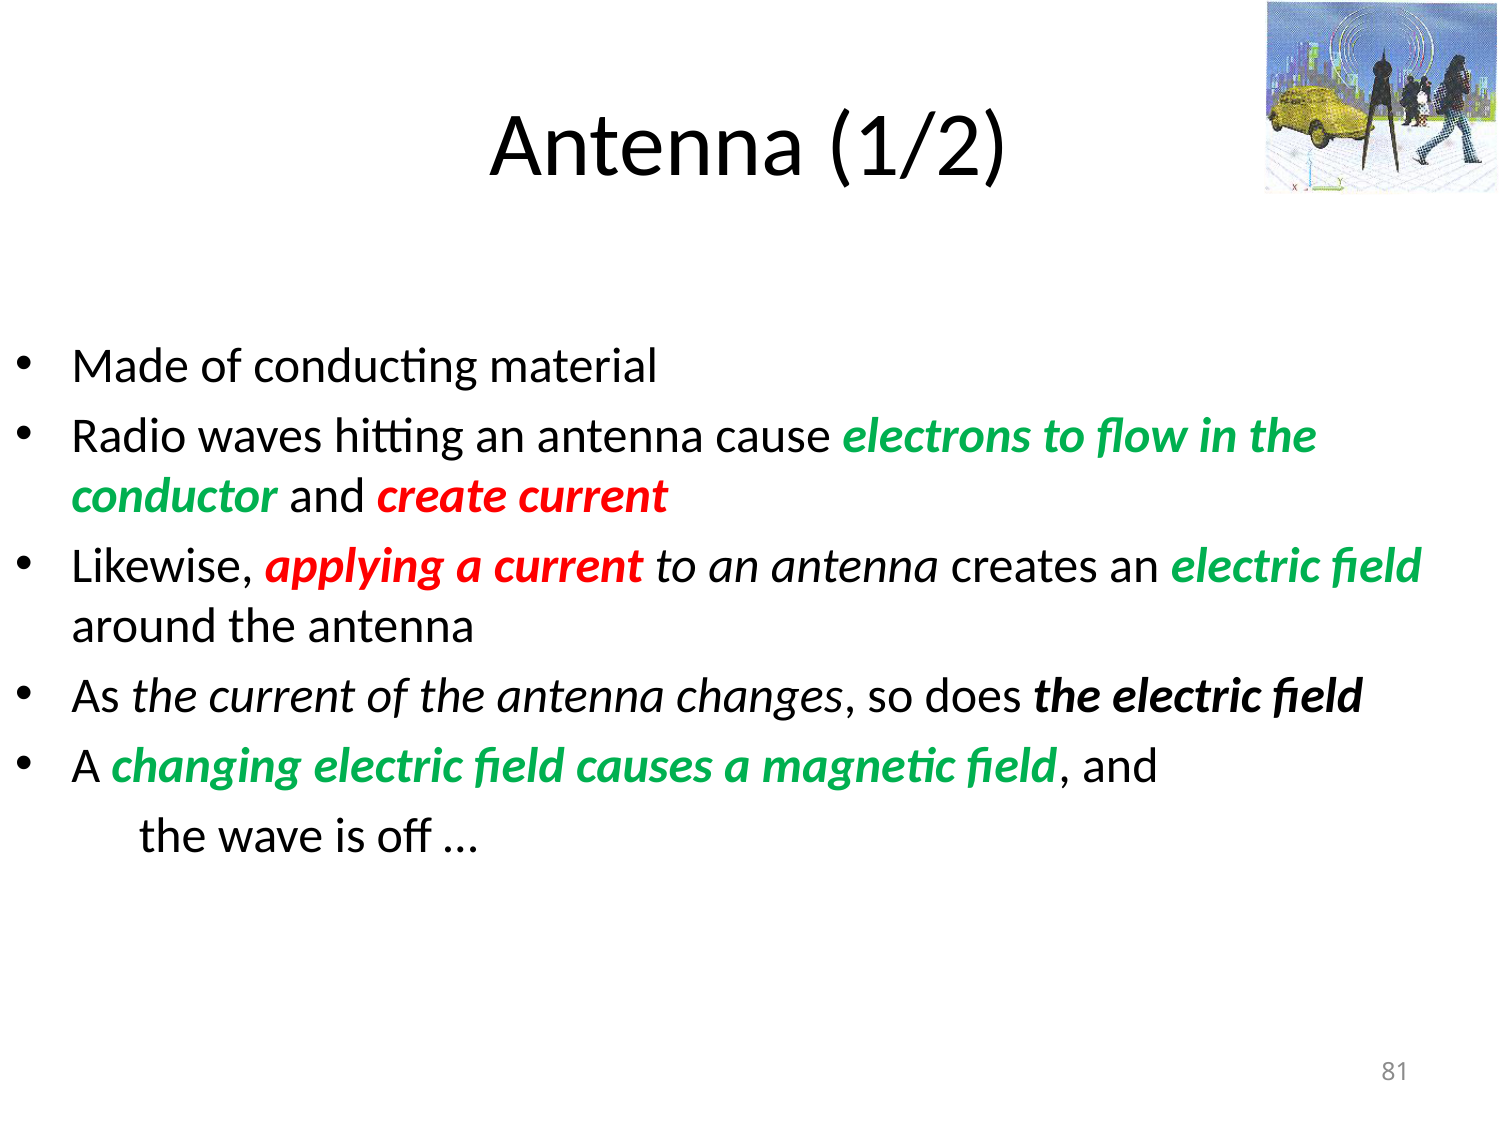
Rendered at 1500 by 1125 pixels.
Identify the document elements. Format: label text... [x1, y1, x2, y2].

slide_number 81 [1074, 1068, 1425, 1103]
list Made of conducting material Radio waves hitting an antenna cause electrons to flow in the conductor and create current Likewise, applying a current to an antenna creates an electric field around the antenna As the current of the antenna changes, so does the electric field A changing electric field causes a magnetic field, and the wave is off … [0, 324, 1500, 1068]
picture [1262, 0, 1500, 195]
title Antenna (1/2) [74, 44, 1426, 233]
